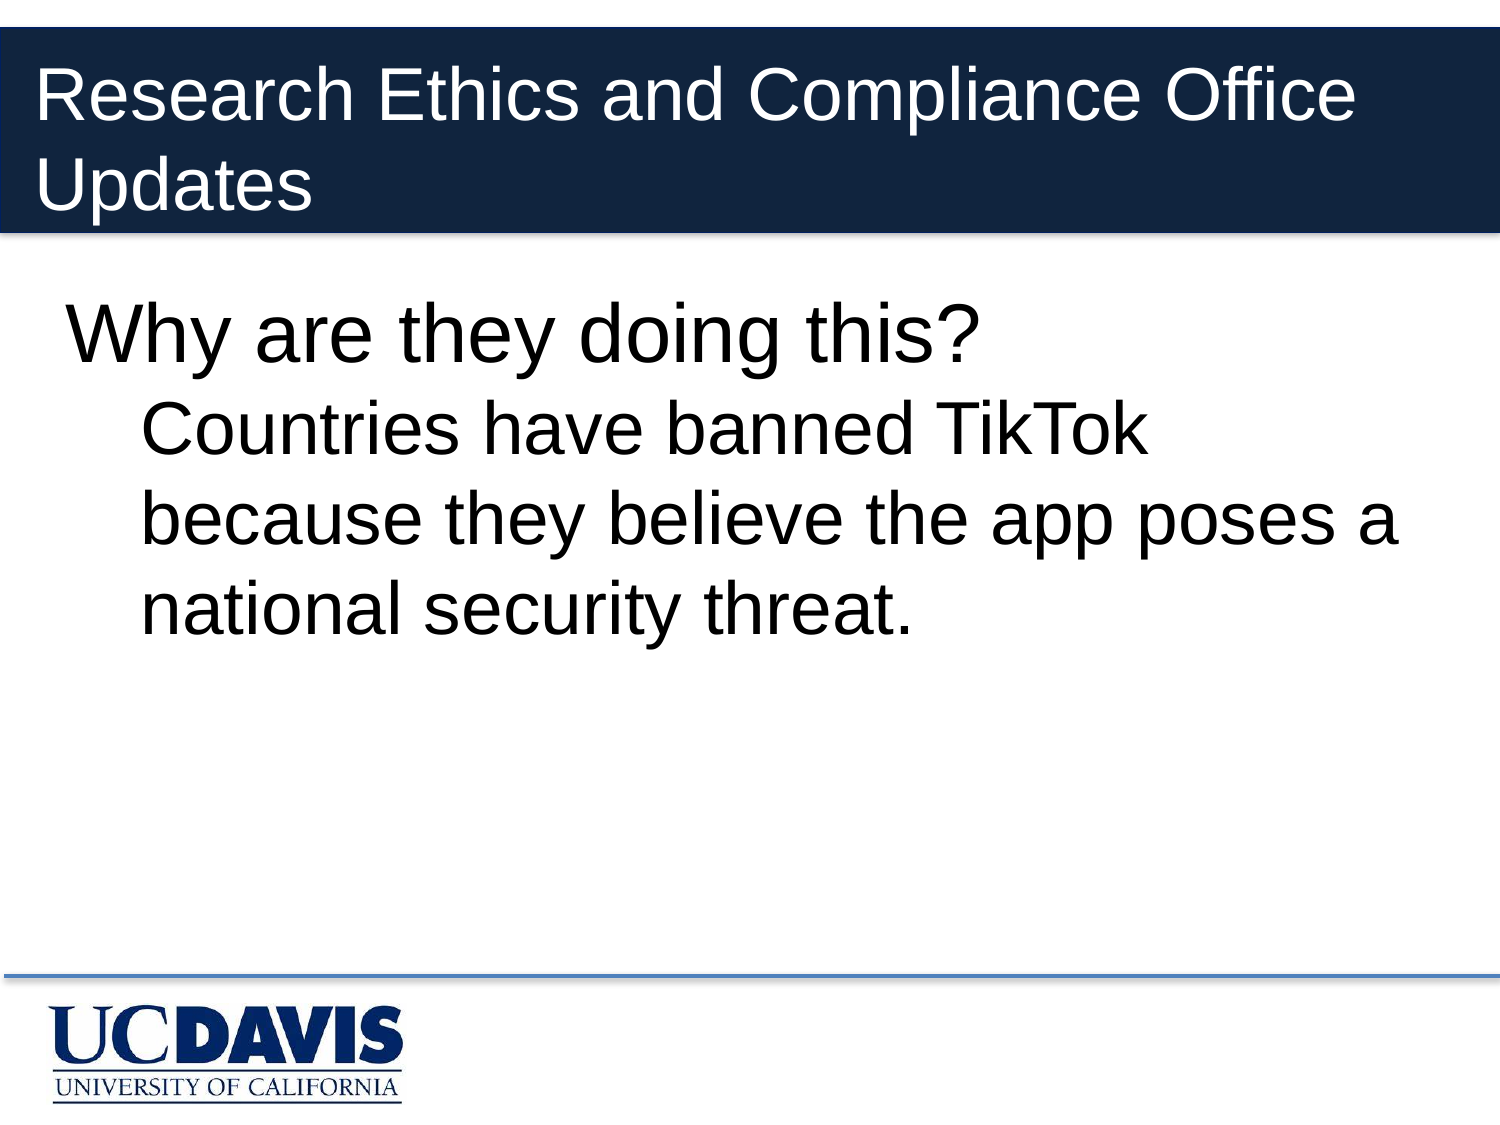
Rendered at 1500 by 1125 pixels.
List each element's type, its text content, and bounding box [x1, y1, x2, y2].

picture [46, 1002, 407, 1105]
text_box [0, 27, 1500, 233]
text_box Why are they doing this? Countries have banned TikTok because they believe the app poses a national security threat. [50, 271, 1428, 657]
title Research Ethics and Compliance Office Updates [19, 37, 1500, 163]
